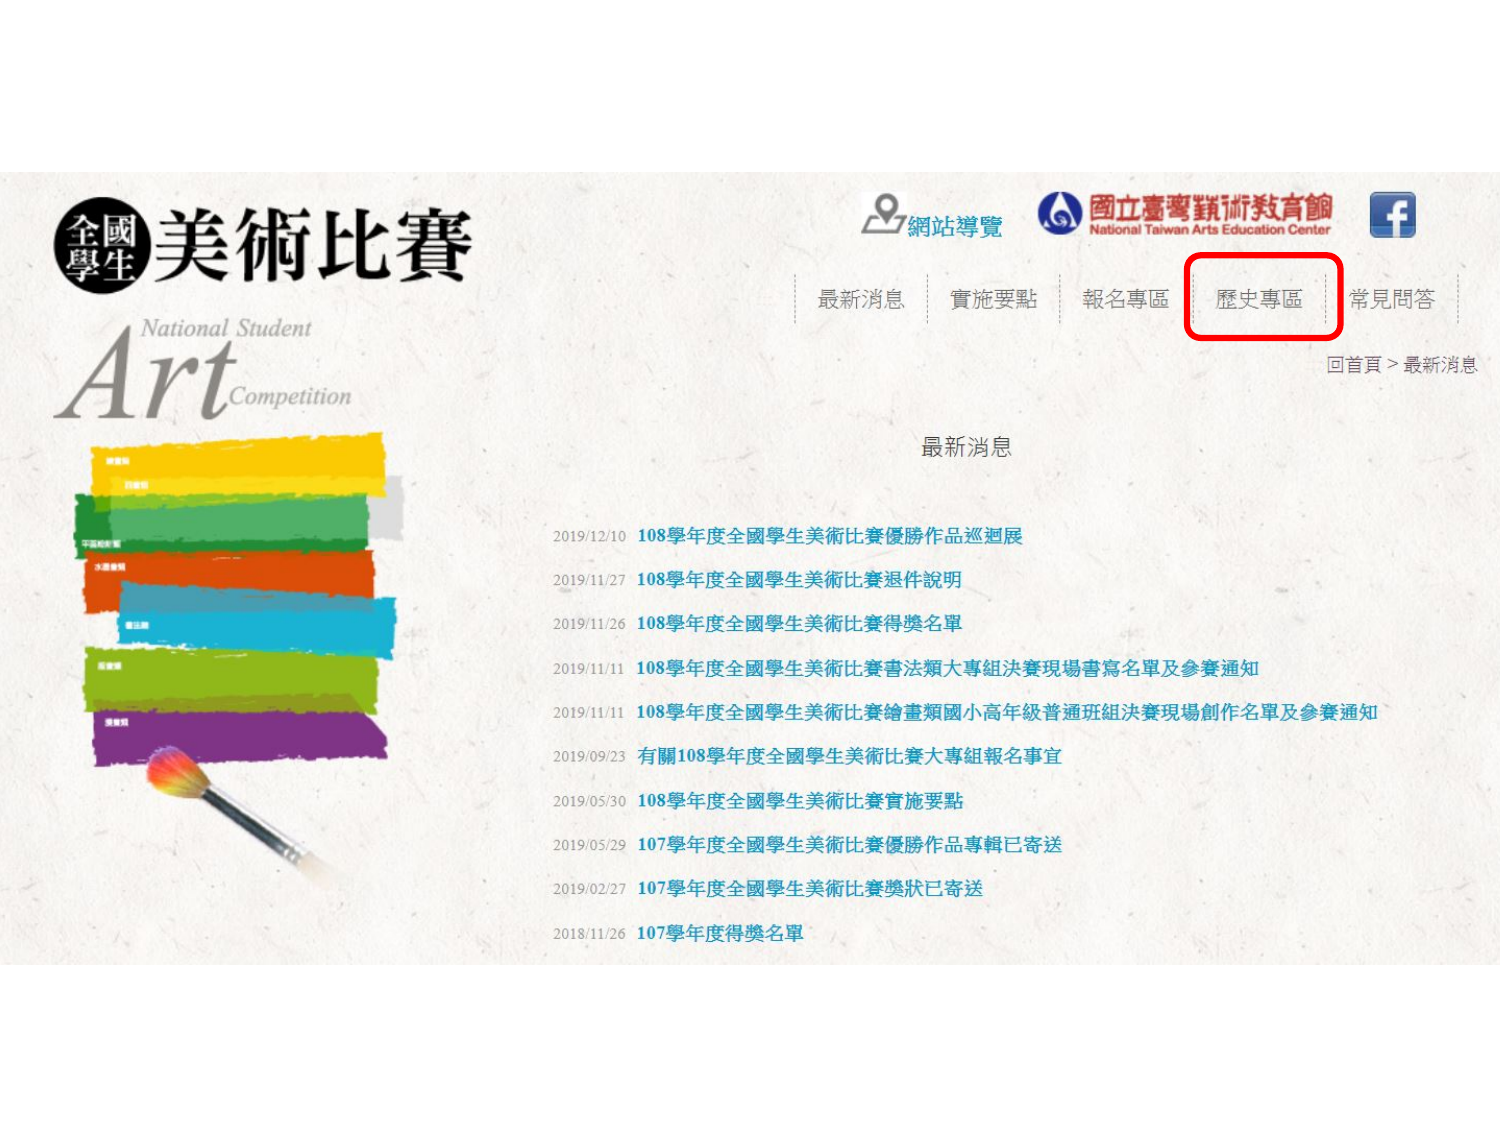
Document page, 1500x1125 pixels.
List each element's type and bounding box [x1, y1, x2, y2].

picture [0, 172, 1500, 965]
